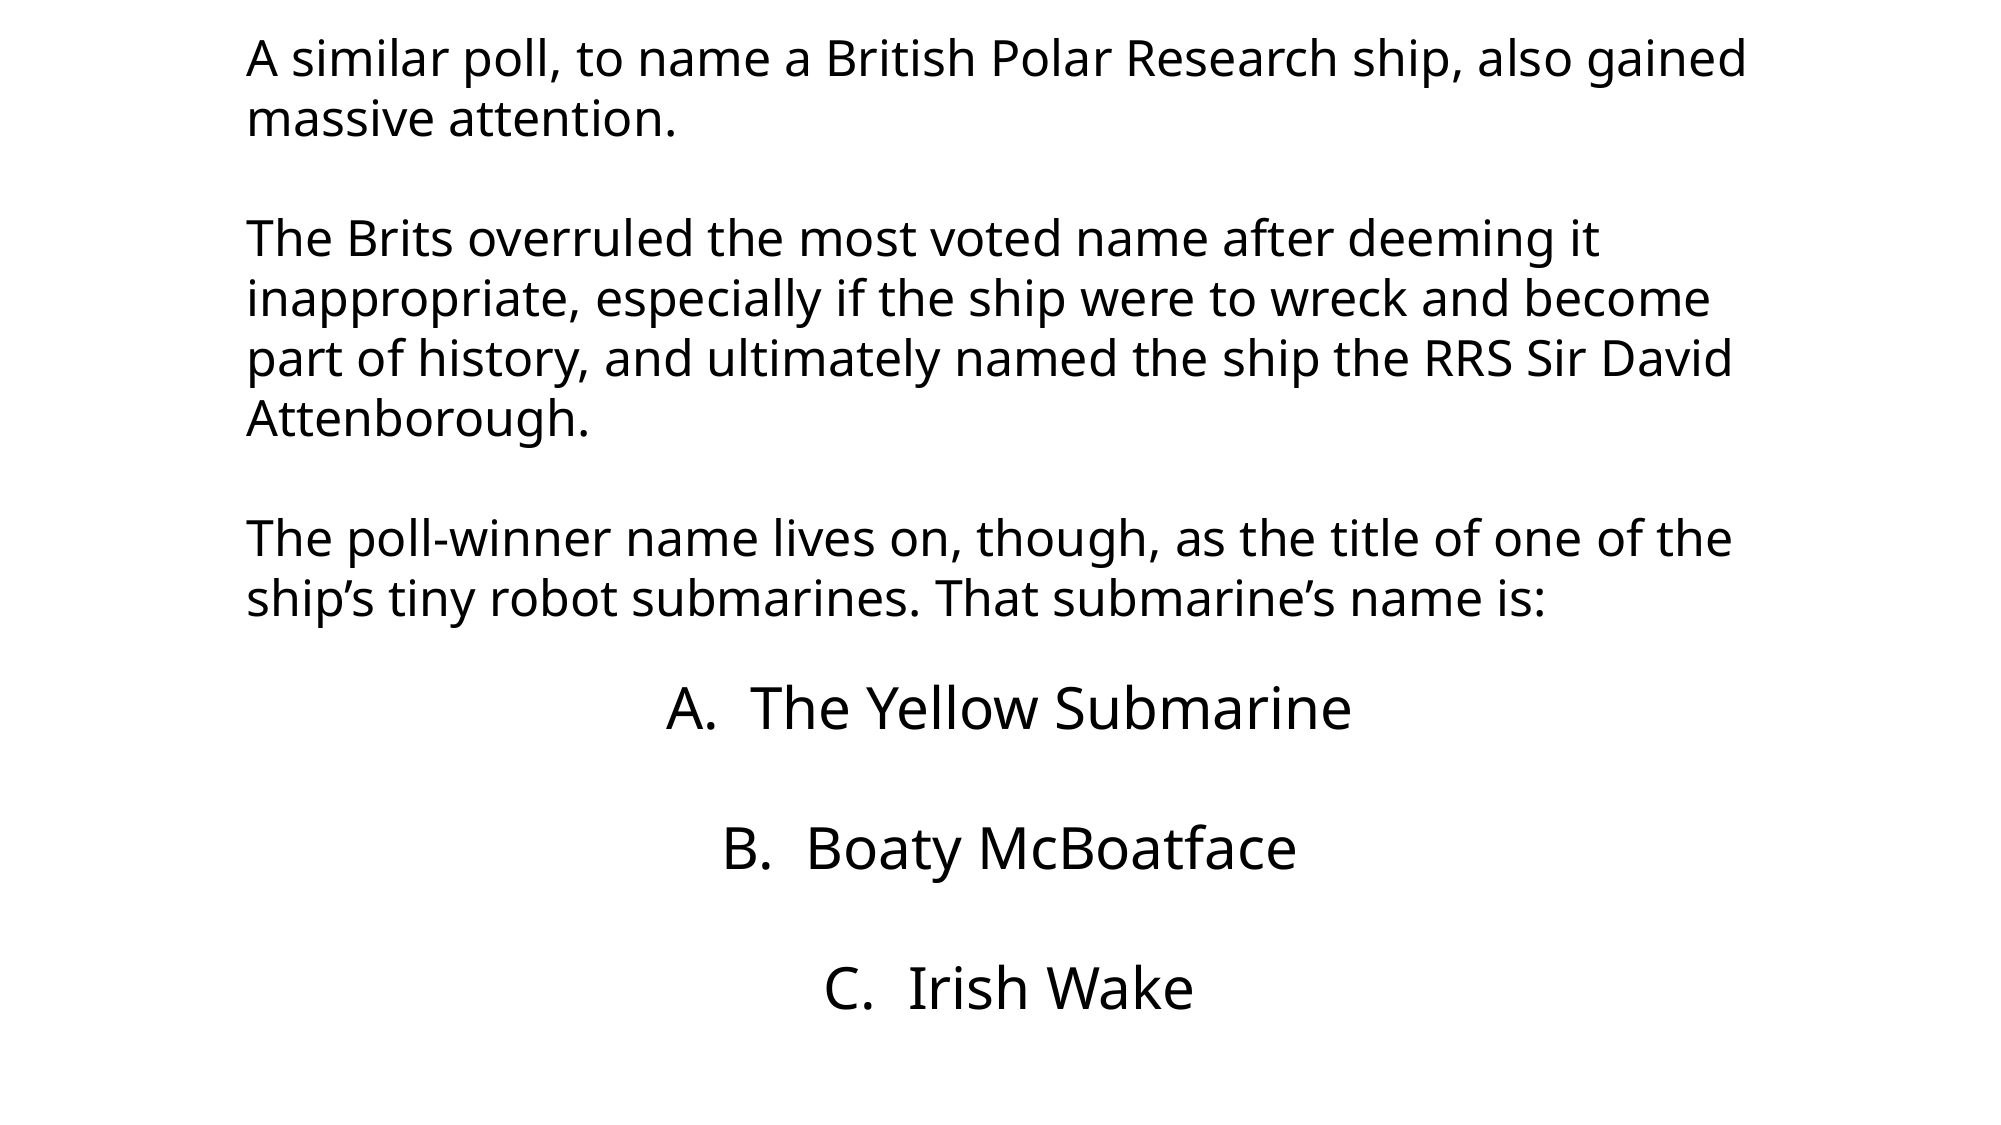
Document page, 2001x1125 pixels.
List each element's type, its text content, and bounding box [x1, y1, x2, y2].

text_box The Yellow Submarine Boaty McBoatface Irish Wake [231, 663, 1788, 1125]
text_box A similar poll, to name a British Polar Research ship, also gained massive attention. The Brits overruled the most voted name after deeming it inappropriate, especially if the ship were to wreck and become part of history, and ultimately named the ship the RRS Sir David Attenborough. The poll-winner name lives on, though, as the title of one of the ship’s tiny robot submarines. That submarine’s name is: [231, 19, 1788, 635]
